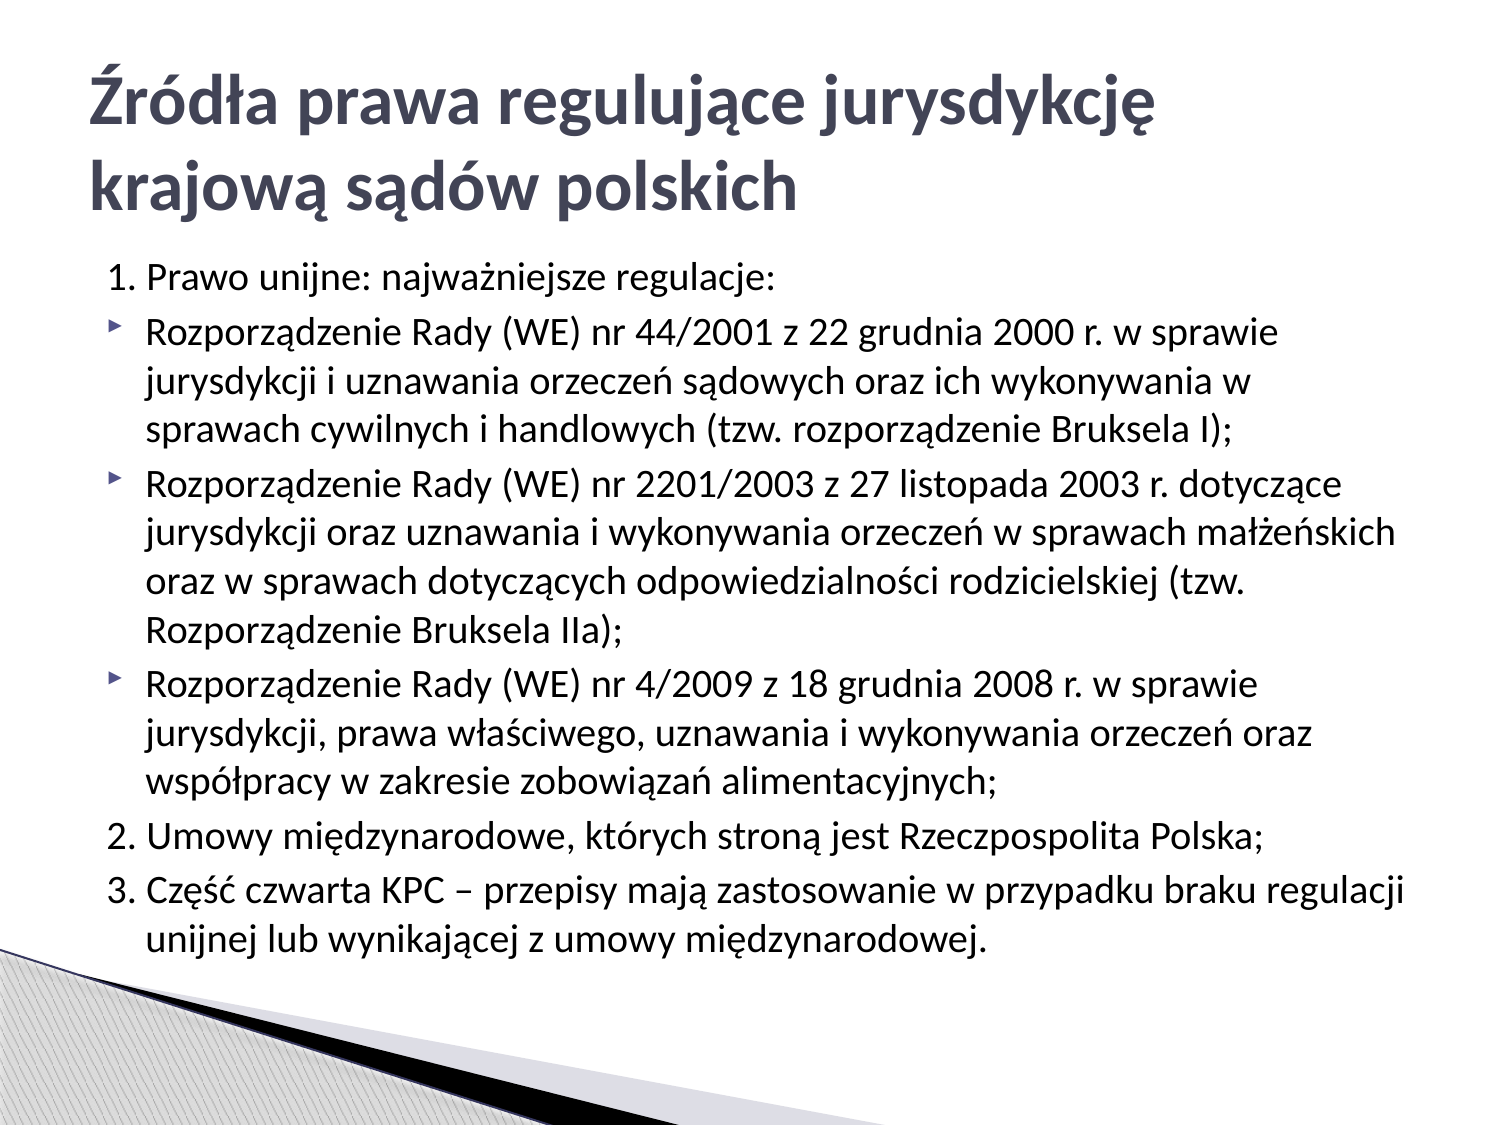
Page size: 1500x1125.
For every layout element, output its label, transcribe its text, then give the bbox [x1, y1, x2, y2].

title Źródła prawa regulujące jurysdykcję krajową sądów polskich [75, 45, 1425, 233]
list 1. Prawo unijne: najważniejsze regulacje: Rozporządzenie Rady (WE) nr 44/2001 z 22 grudnia 2000 r. w sprawie jurysdykcji i uznawania orzeczeń sądowych oraz ich wykonywania w sprawach cywilnych i handlowych (tzw. rozporządzenie Bruksela I); Rozporządzenie Rady (WE) nr 2201/2003 z 27 listopada 2003 r. dotyczące jurysdykcji oraz uznawania i wykonywania orzeczeń w sprawach małżeńskich oraz w sprawach dotyczących odpowiedzialności rodzicielskiej (tzw. Rozporządzenie Bruksela IIa); Rozporządzenie Rady (WE) nr 4/2009 z 18 grudnia 2008 r. w sprawie jurysdykcji, prawa właściwego, uznawania i wykonywania orzeczeń oraz współpracy w zakresie zobowiązań alimentacyjnych; 2. Umowy międzynarodowe, których stroną jest Rzeczpospolita Polska; 3. Część czwarta KPC – przepisy mają zastosowanie w przypadku braku regulacji unijnej lub wynikającej z umowy międzynarodowej. [75, 243, 1425, 986]
